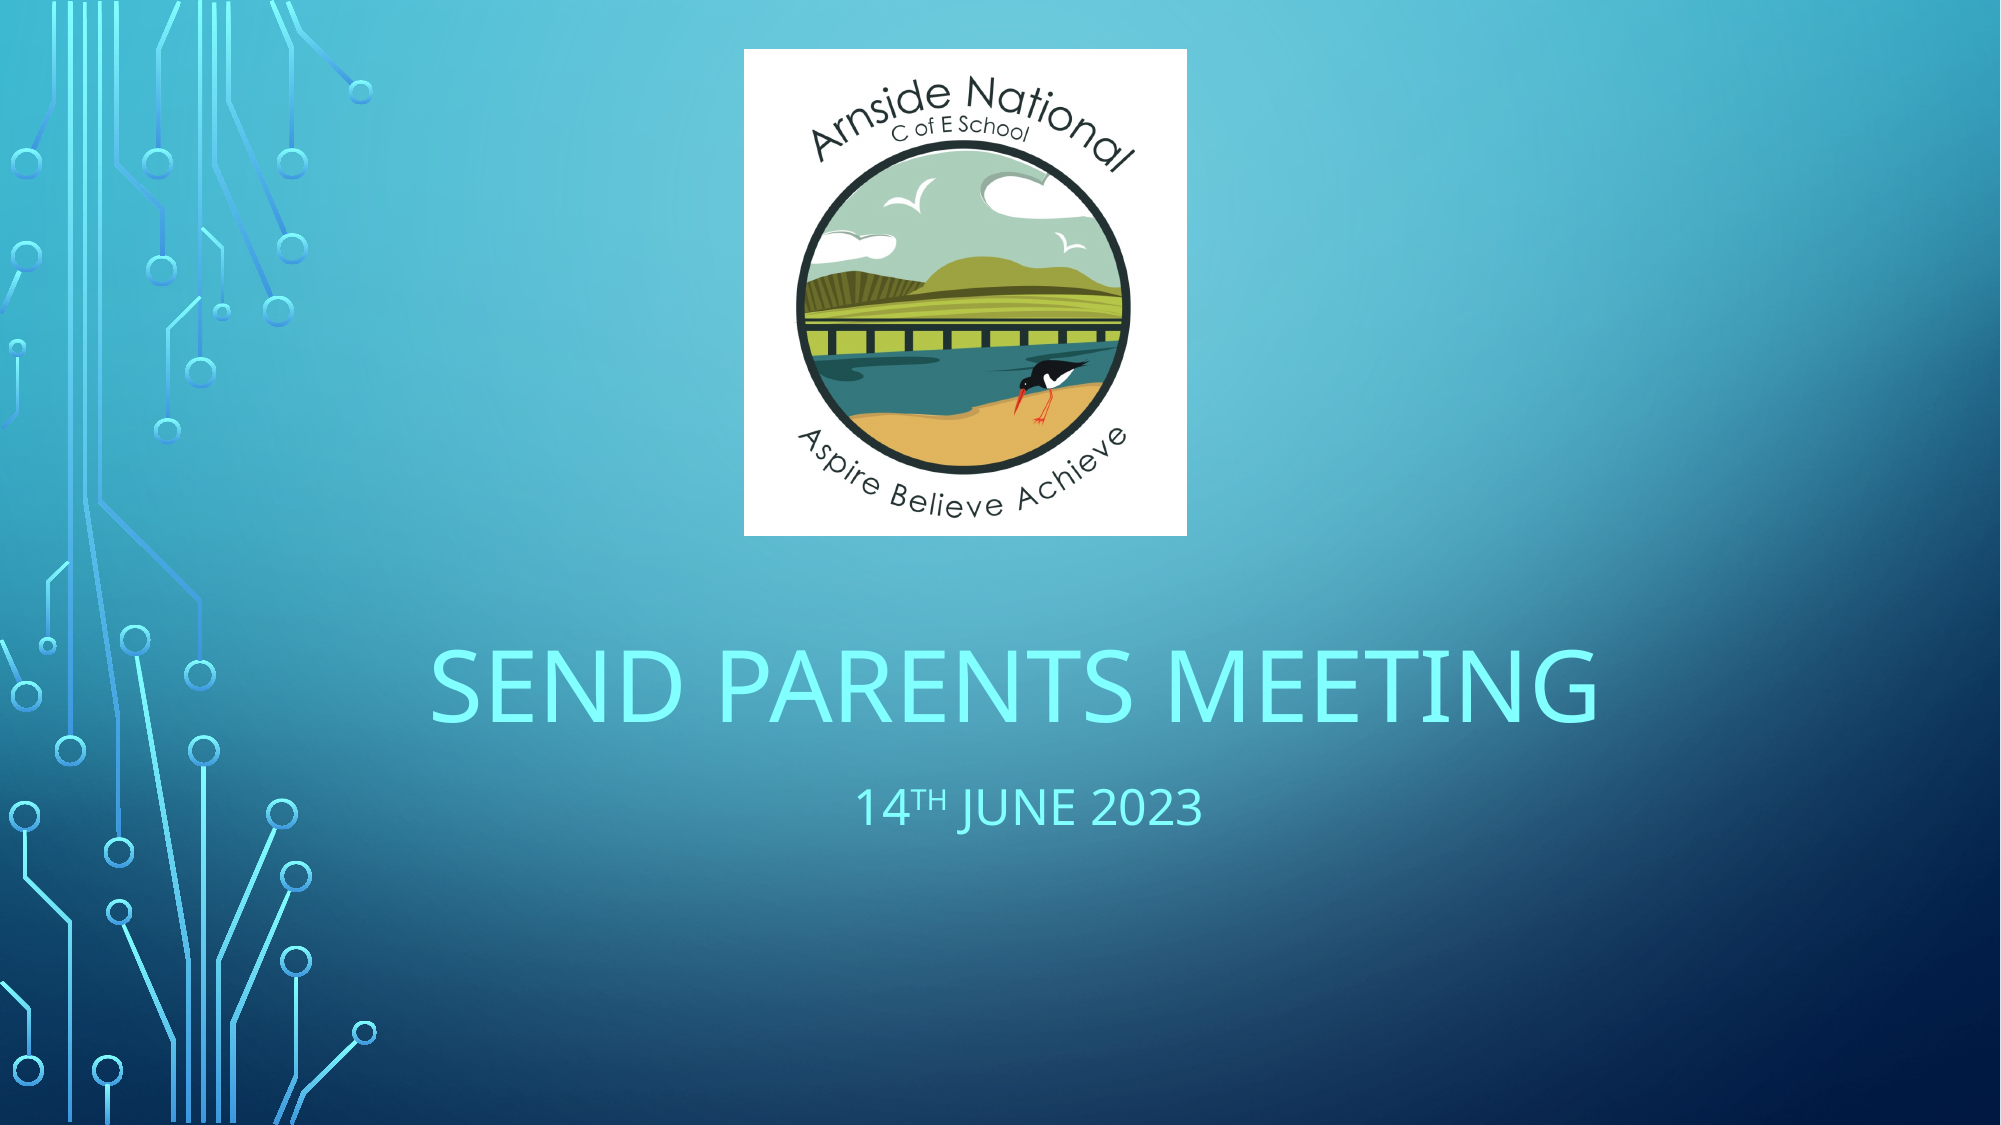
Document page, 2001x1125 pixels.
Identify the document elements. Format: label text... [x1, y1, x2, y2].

subtitle SEND Parents Meeting 14th June 2023 [307, 590, 1750, 863]
picture [744, 48, 1188, 537]
